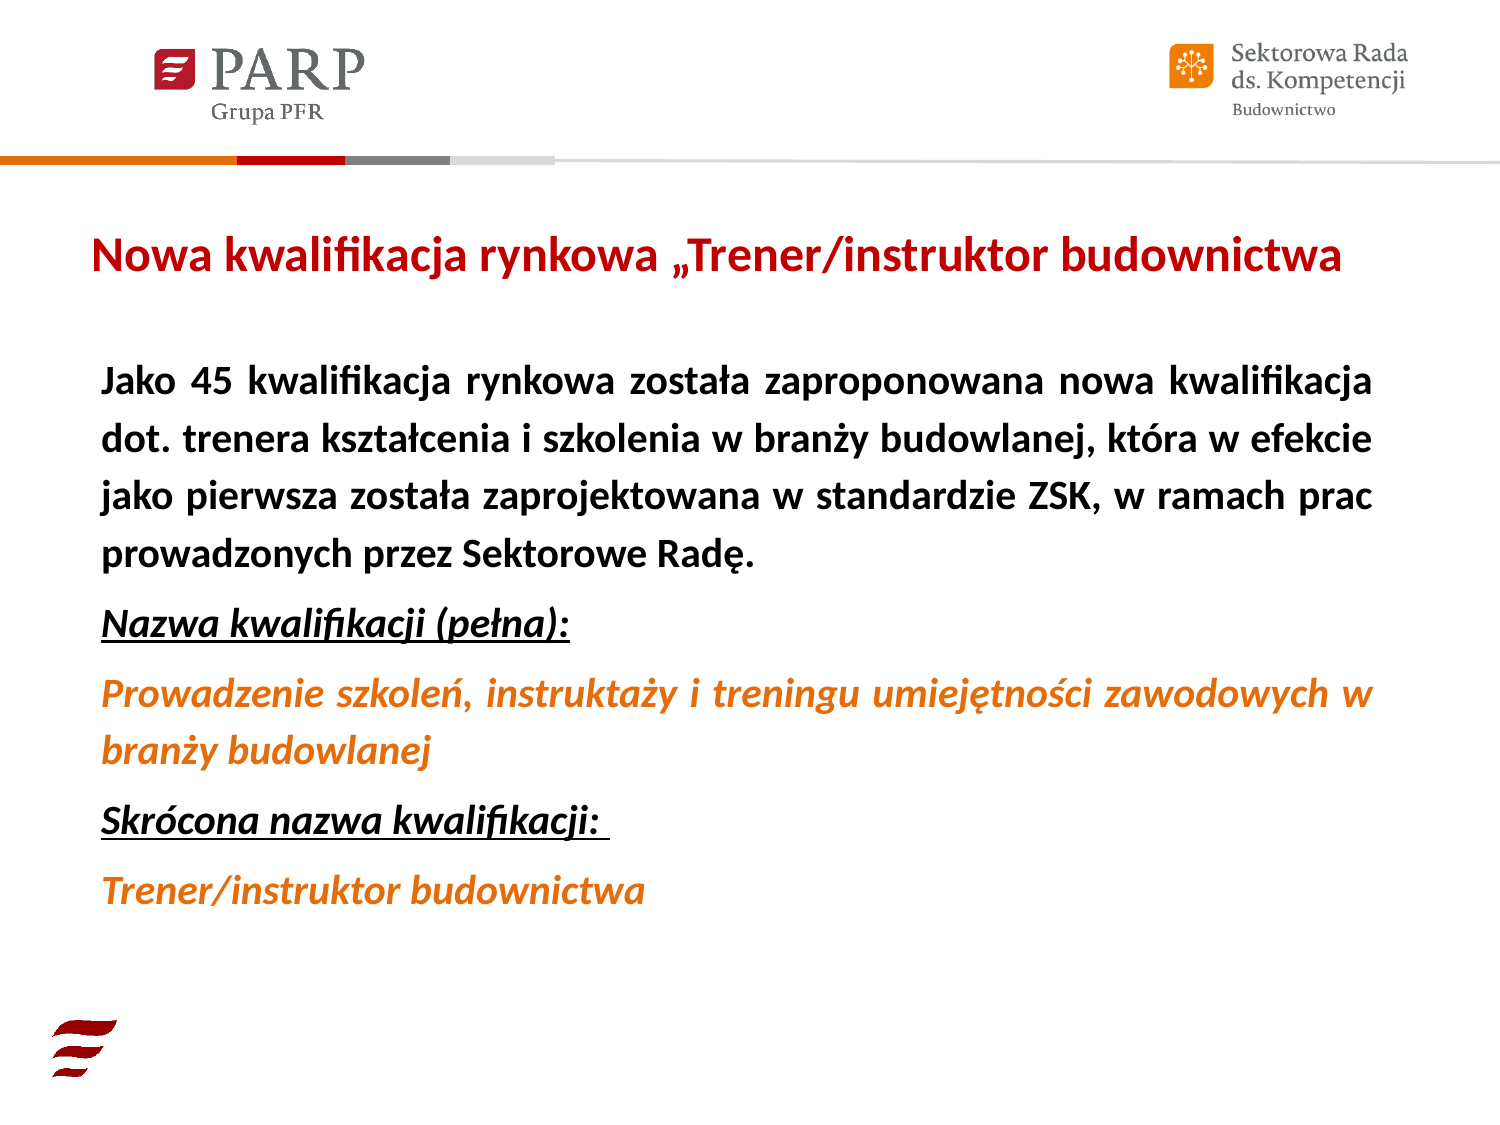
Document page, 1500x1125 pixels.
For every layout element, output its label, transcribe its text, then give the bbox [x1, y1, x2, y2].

text_box Nowa kwalifikacja rynkowa „Trener/instruktor budownictwa [77, 213, 1452, 289]
text_box Jako 45 kwalifikacja rynkowa została zaproponowana nowa kwalifikacja dot. trenera kształcenia i szkolenia w branży budowlanej, która w efekcie jako pierwsza została zaprojektowana w standardzie ZSK, w ramach prac prowadzonych przez Sektorowe Radę. Nazwa kwalifikacji (pełna): Prowadzenie szkoleń, instruktaży i treningu umiejętności zawodowych w branży budowlanej Skrócona nazwa kwalifikacji: Trener/instruktor budownictwa [86, 338, 1388, 921]
picture [152, 46, 368, 128]
picture [52, 1007, 117, 1085]
picture [1124, 0, 1449, 159]
